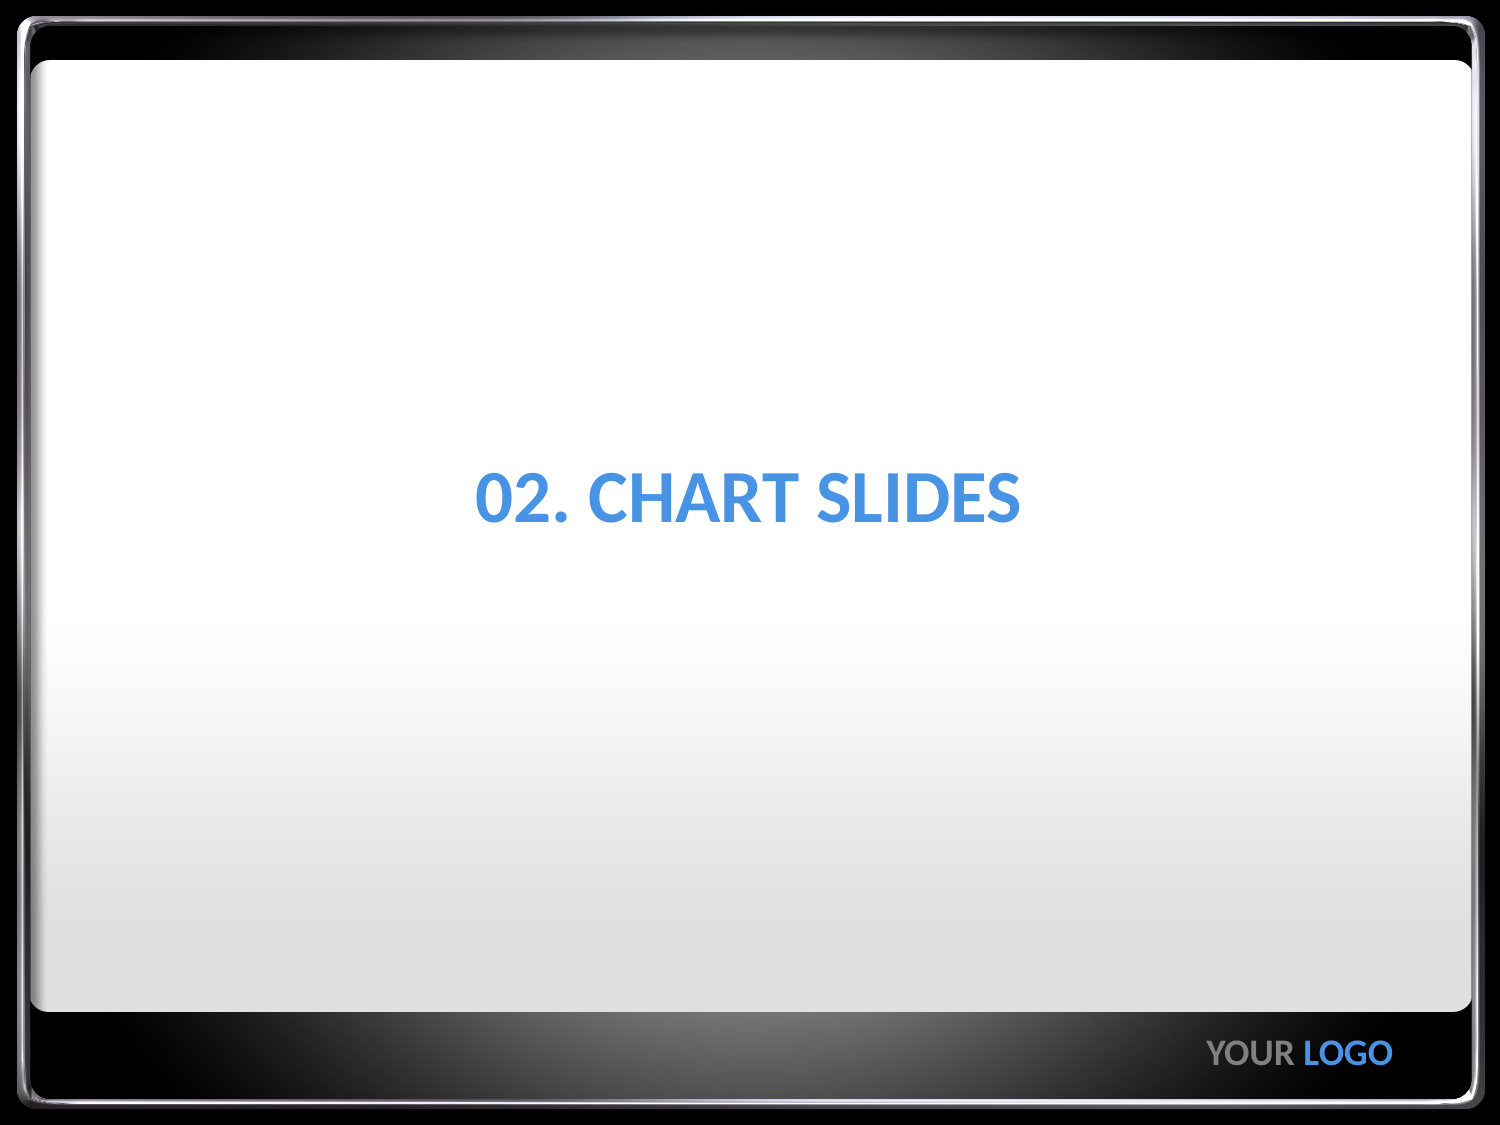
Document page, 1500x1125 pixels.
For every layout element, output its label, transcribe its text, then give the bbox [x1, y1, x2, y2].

picture [0, 0, 1500, 1125]
list 02. CHART SLIDES [135, 440, 1362, 559]
text_box YOUR LOGO [135, 1020, 1409, 1125]
